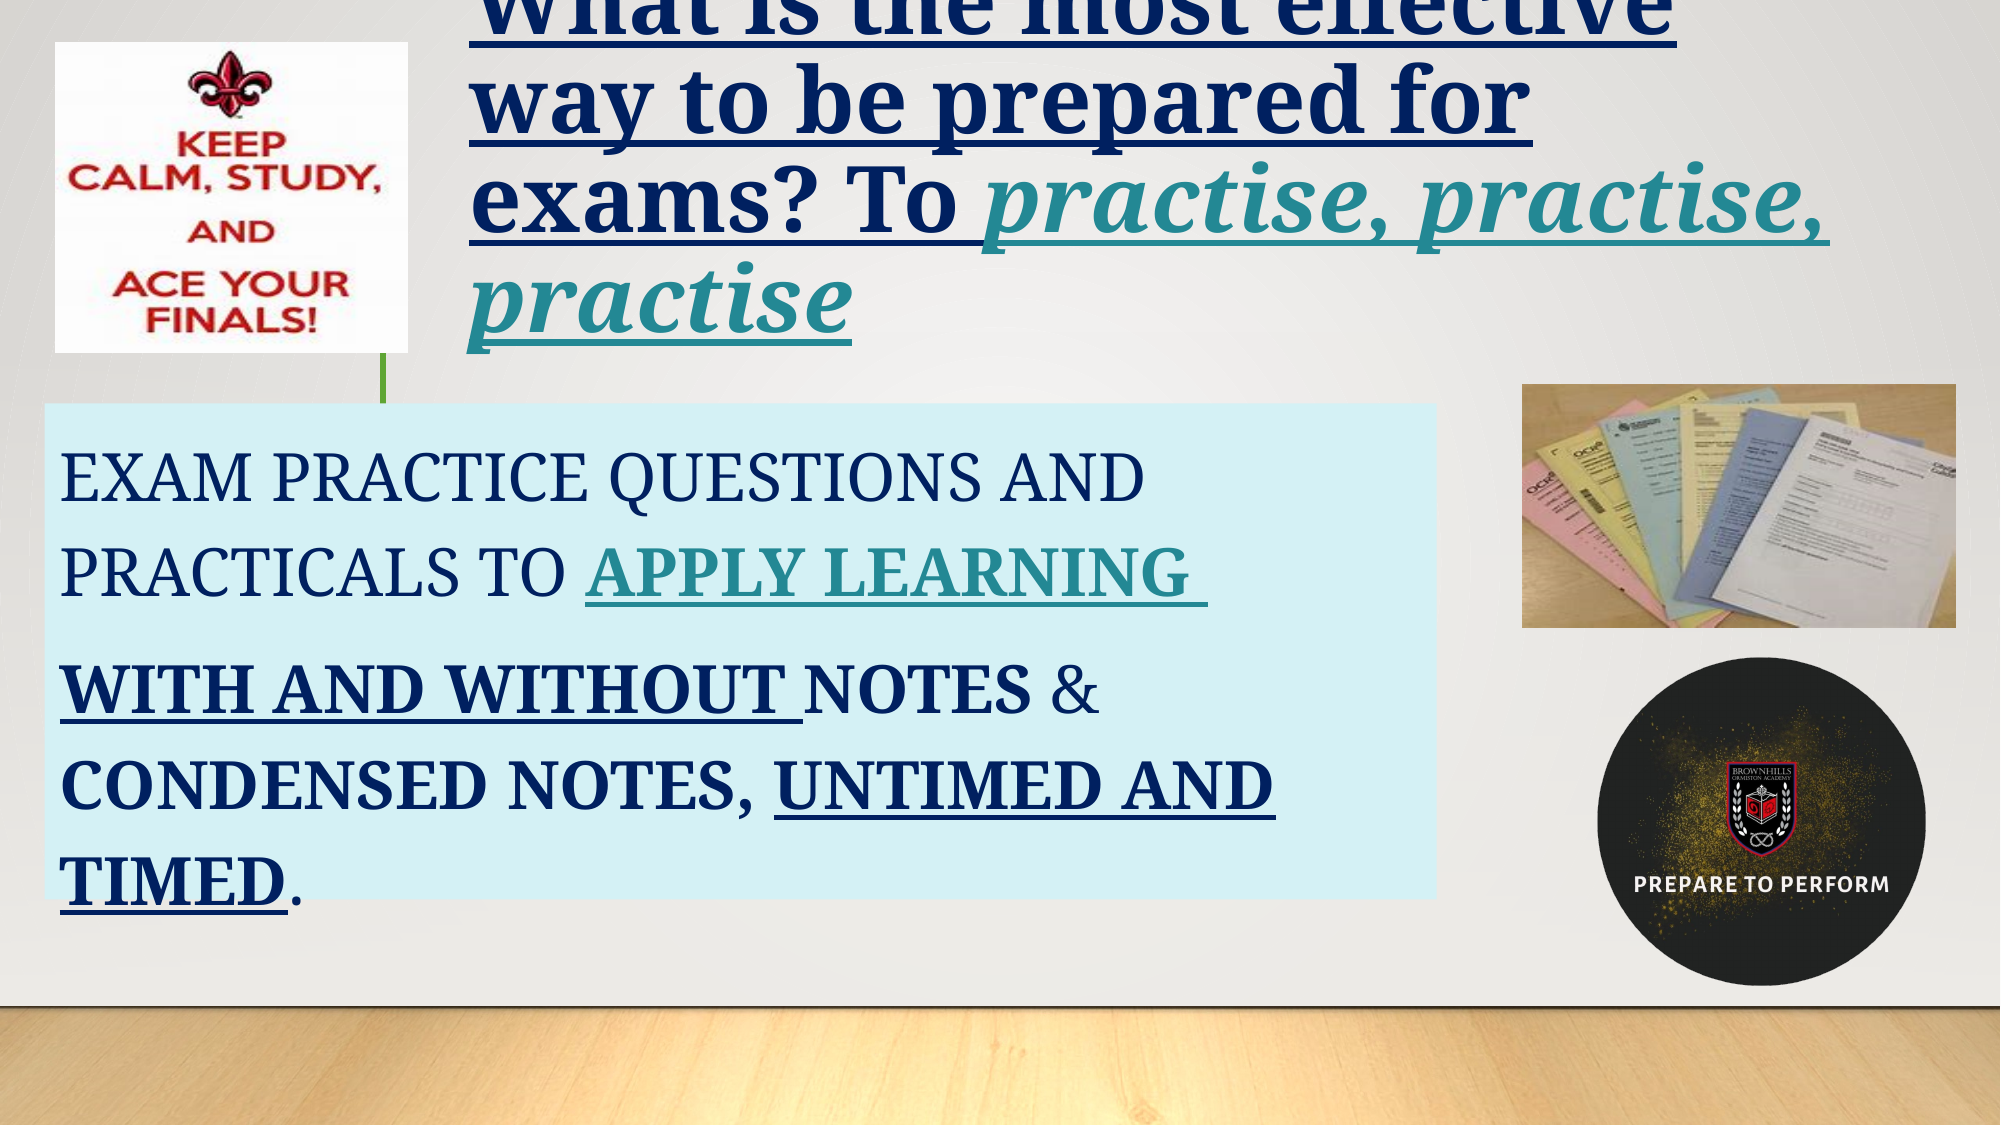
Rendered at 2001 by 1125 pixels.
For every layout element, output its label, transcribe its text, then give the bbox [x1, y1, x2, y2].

picture [54, 42, 408, 353]
subtitle Exam practice questions and practicals to APPLY learning with and without notes & condensed notes, untimed and timed. [44, 403, 1437, 900]
title What is the most effective way to be prepared for exams? To practise, practise, practise [454, 0, 1847, 353]
picture [0, 384, 2000, 1125]
